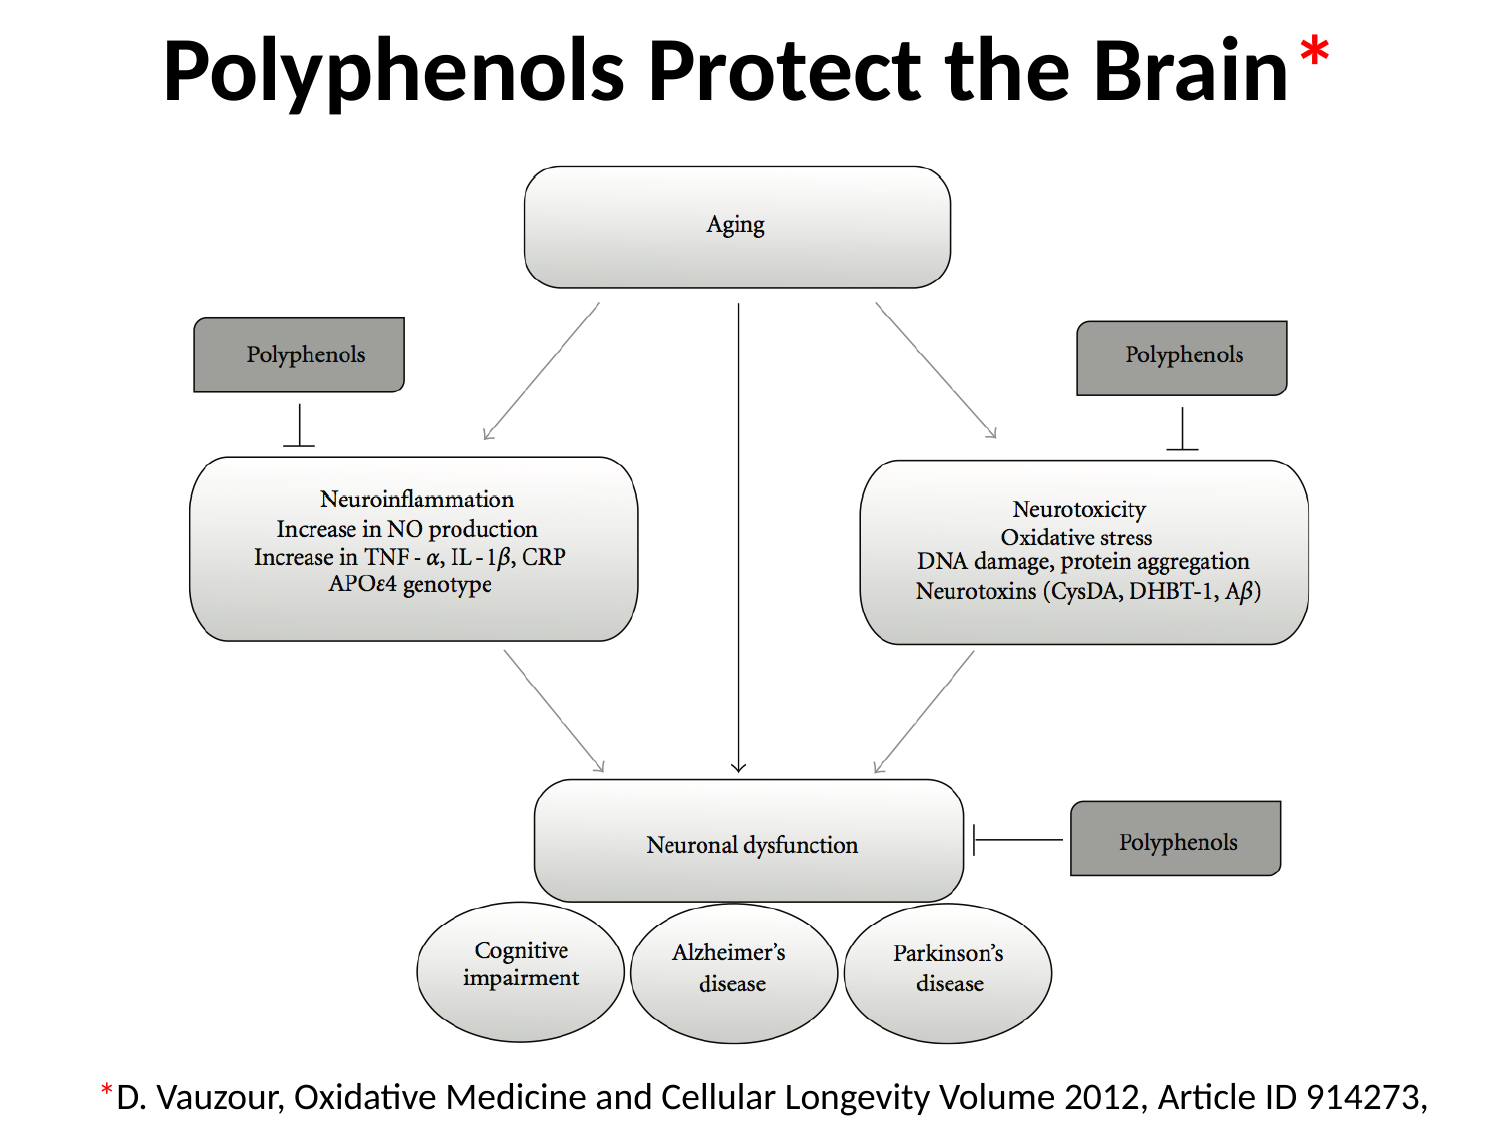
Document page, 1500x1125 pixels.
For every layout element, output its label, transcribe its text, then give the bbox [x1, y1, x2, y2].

text_box *D. Vauzour, Oxidative Medicine and Cellular Longevity Volume 2012, Article ID 914273, [82, 1066, 1454, 1125]
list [0, 132, 1500, 1057]
title Polyphenols Protect the Brain* [75, 0, 1425, 131]
